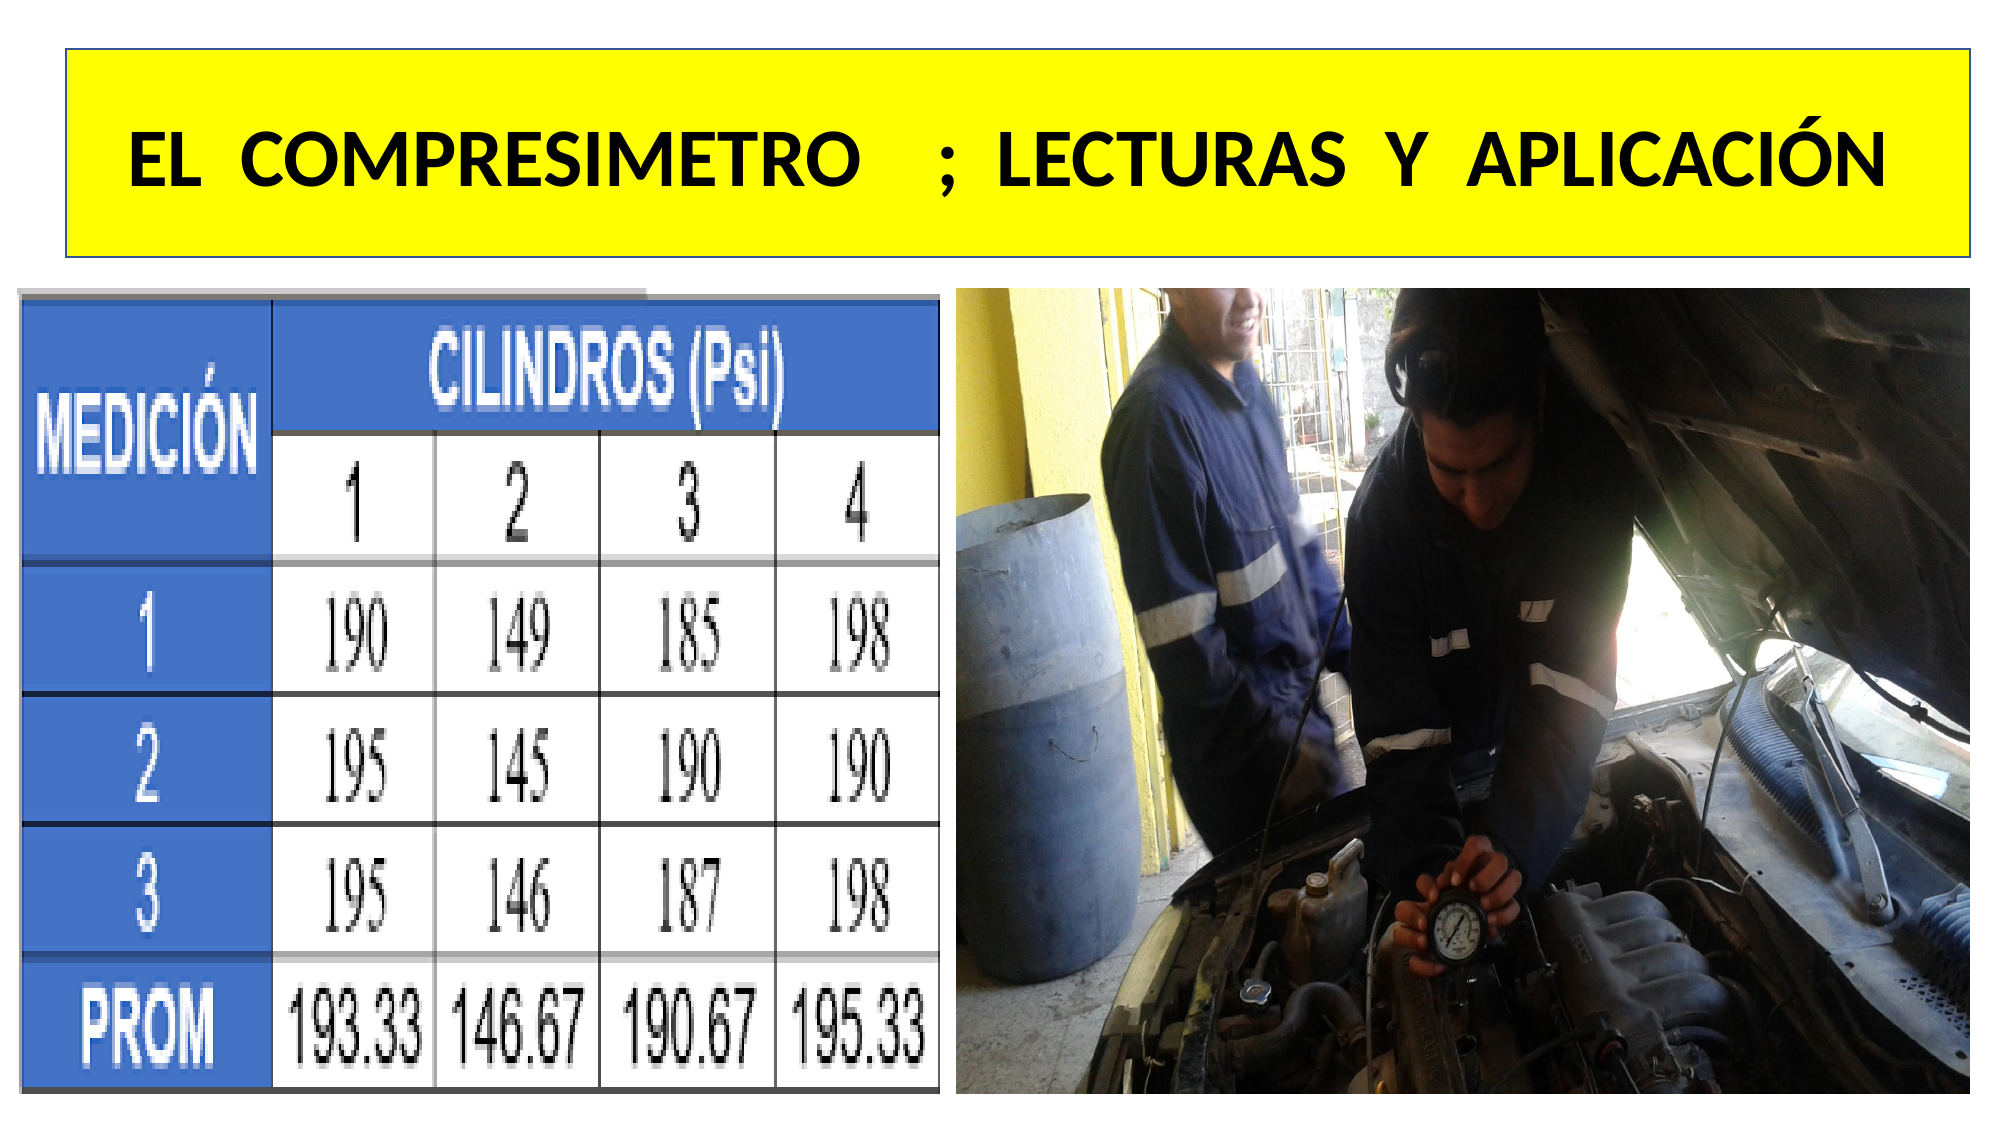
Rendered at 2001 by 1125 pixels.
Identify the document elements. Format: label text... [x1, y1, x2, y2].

picture [17, 287, 1970, 1125]
text_box EL COMPRESIMETRO ; LECTURAS Y APLICACIÓN [65, 48, 1971, 258]
